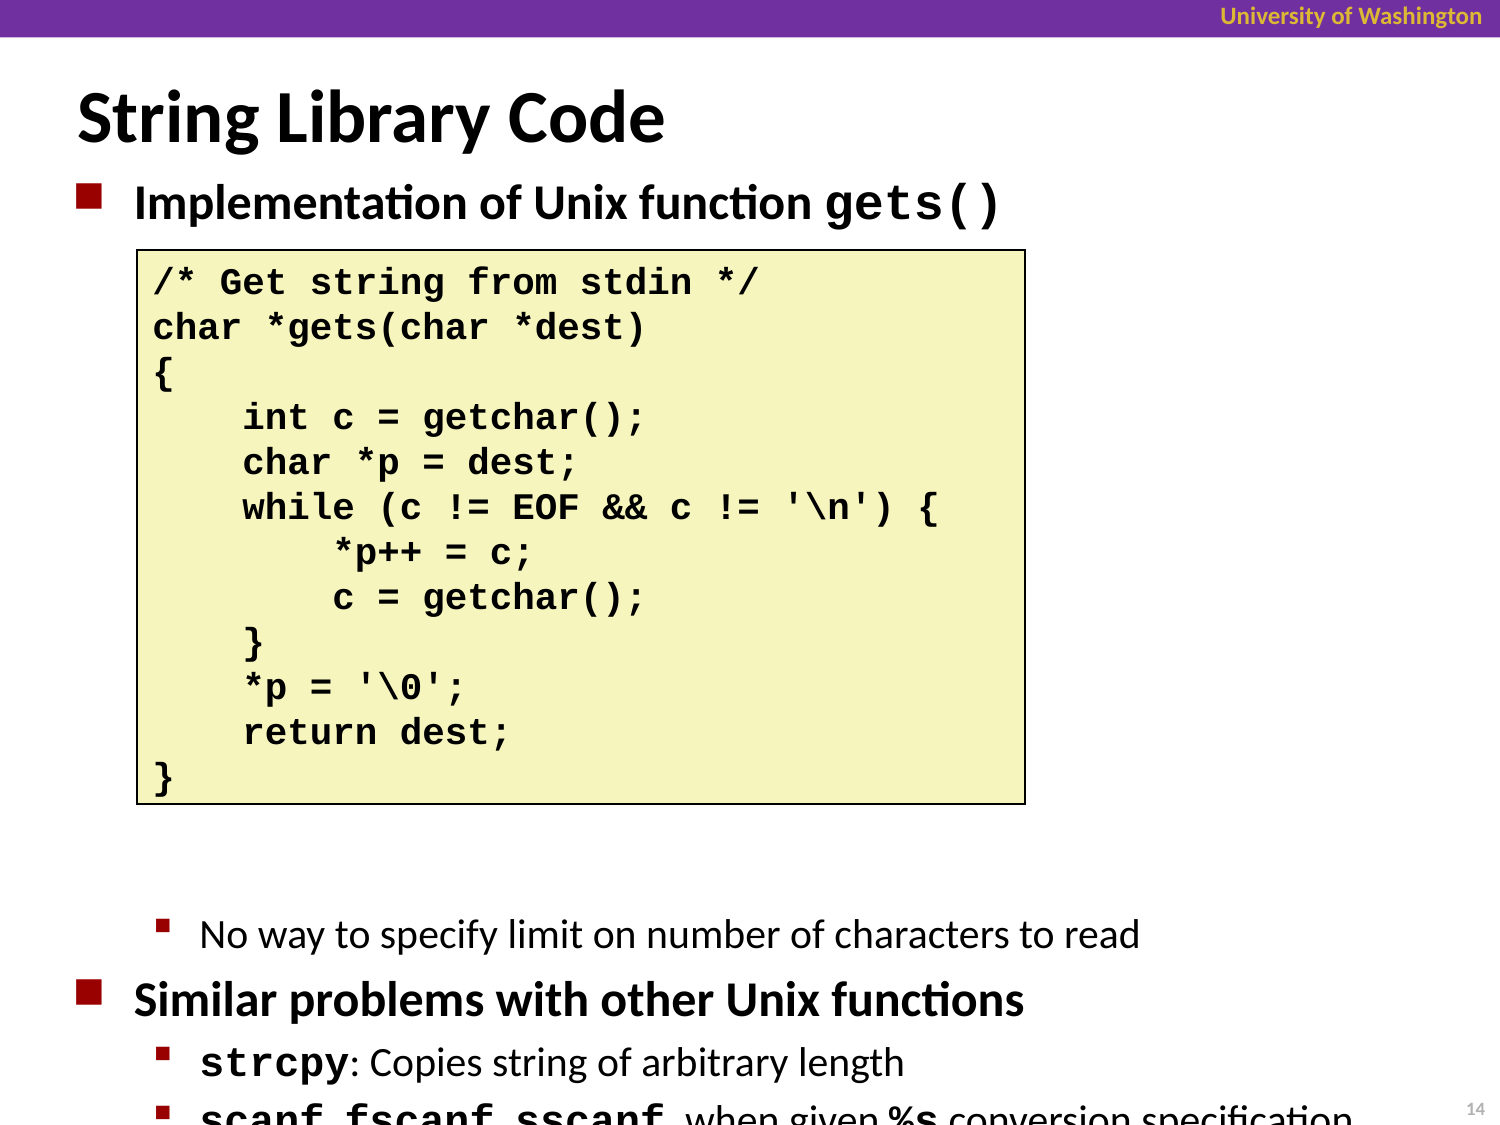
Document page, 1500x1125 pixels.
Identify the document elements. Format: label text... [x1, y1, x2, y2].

slide_number 14 [1400, 1077, 1500, 1125]
list Implementation of Unix function gets() No way to specify limit on number of characters to read Similar problems with other Unix functions strcpy: Copies string of arbitrary length scanf, fscanf, sscanf, when given %s conversion specification [62, 162, 1401, 1113]
title String Library Code [62, 49, 1309, 162]
text_box /* Get string from stdin */ char *gets(char *dest) { int c = getchar(); char *p = dest; while (c != EOF && c != '\n') { *p++ = c; c = getchar(); } *p = '\0'; return dest; } [137, 249, 1025, 805]
